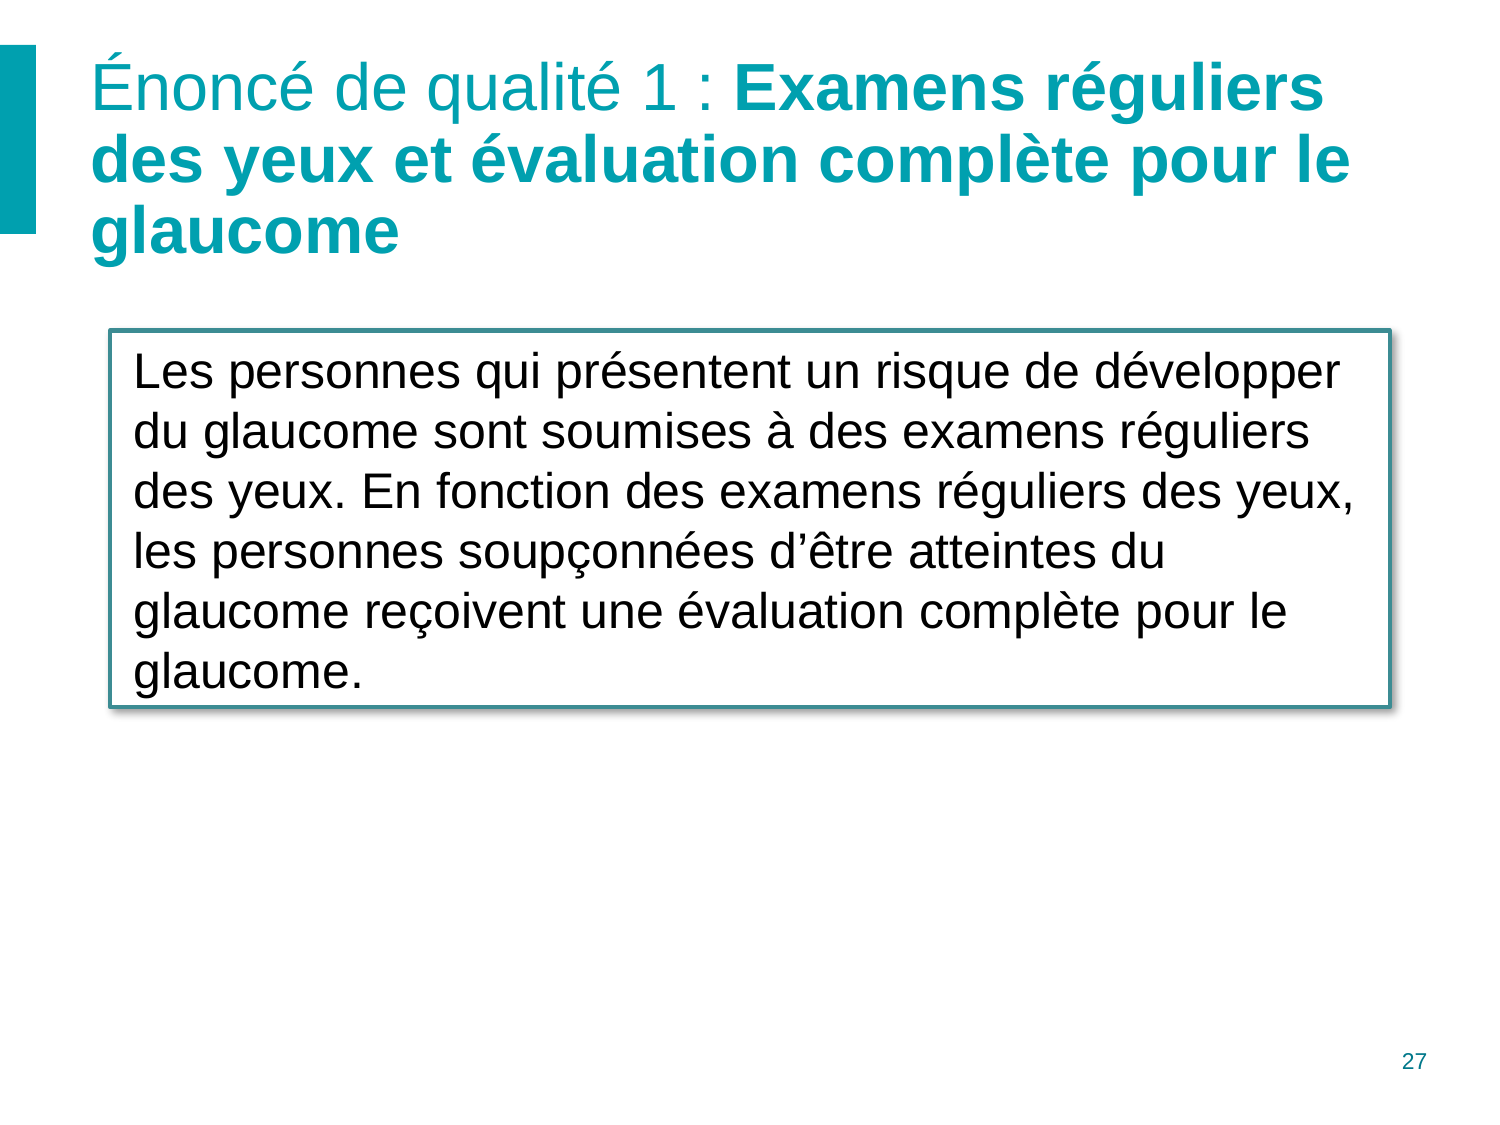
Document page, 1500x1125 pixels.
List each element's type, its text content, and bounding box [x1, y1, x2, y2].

title Énoncé de qualité 1 : Examens réguliers des yeux et évaluation complète pour le glaucome [75, 45, 1428, 237]
text_box Les personnes qui présentent un risque de développer du glaucome sont soumises à des examens réguliers des yeux. En fonction des examens réguliers des yeux, les personnes soupçonnées d’être atteintes du glaucome reçoivent une évaluation complète pour le glaucome. [110, 330, 1390, 708]
